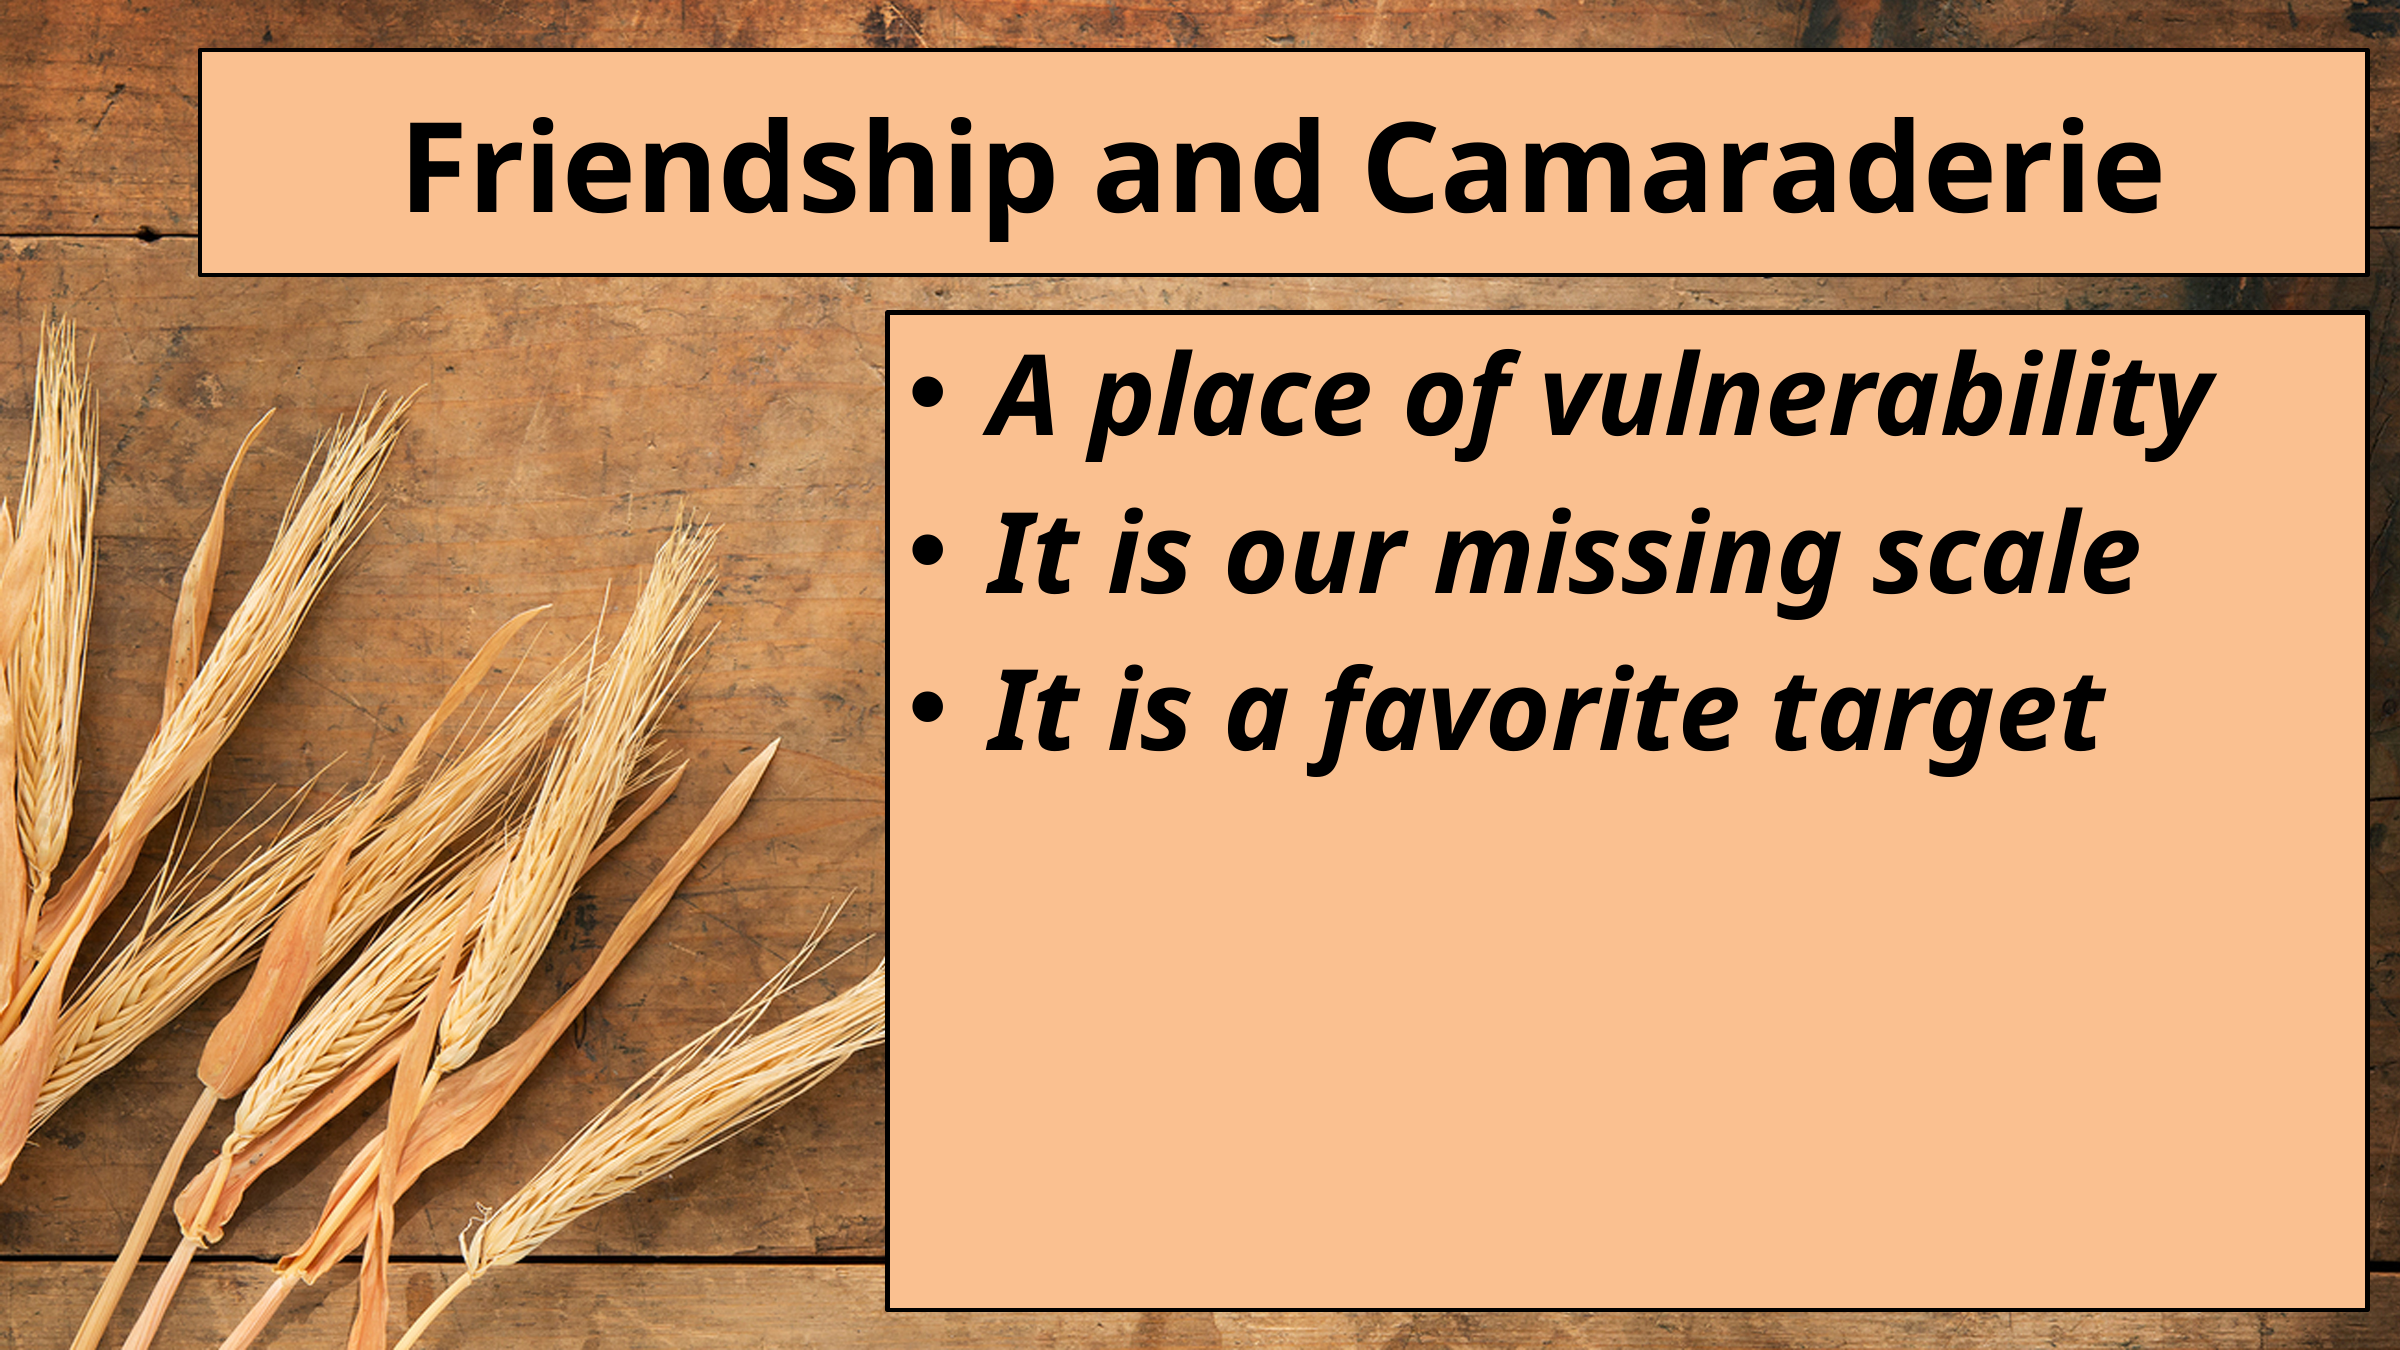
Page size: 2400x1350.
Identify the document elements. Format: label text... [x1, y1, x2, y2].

list A place of vulnerability It is our missing scale It is a favorite target [887, 312, 2368, 1310]
title Friendship and Camaraderie [200, 50, 2368, 275]
picture [0, 0, 2400, 1350]
